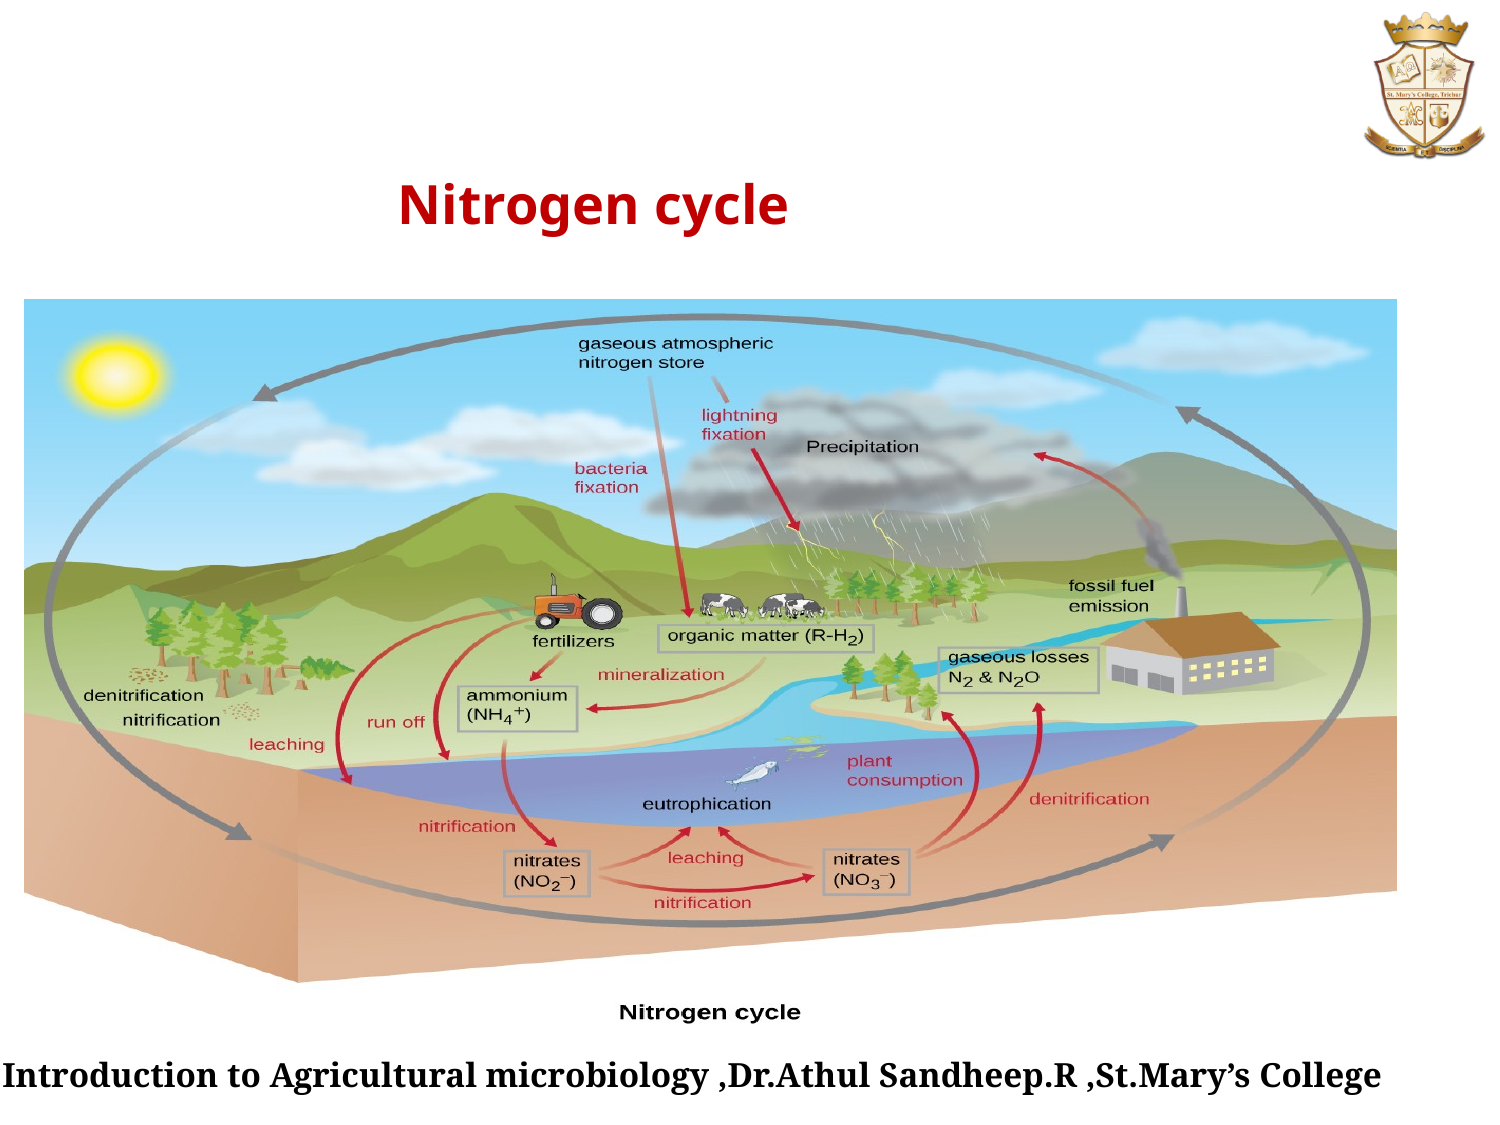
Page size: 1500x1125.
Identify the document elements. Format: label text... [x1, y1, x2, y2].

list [24, 299, 1397, 1025]
text_box Nitrogen cycle [0, 94, 1241, 244]
picture [1342, 0, 1500, 183]
text_box Introduction to Agricultural microbiology ,Dr.Athul Sandheep.R ,St.Mary’s College [0, 1046, 1400, 1102]
